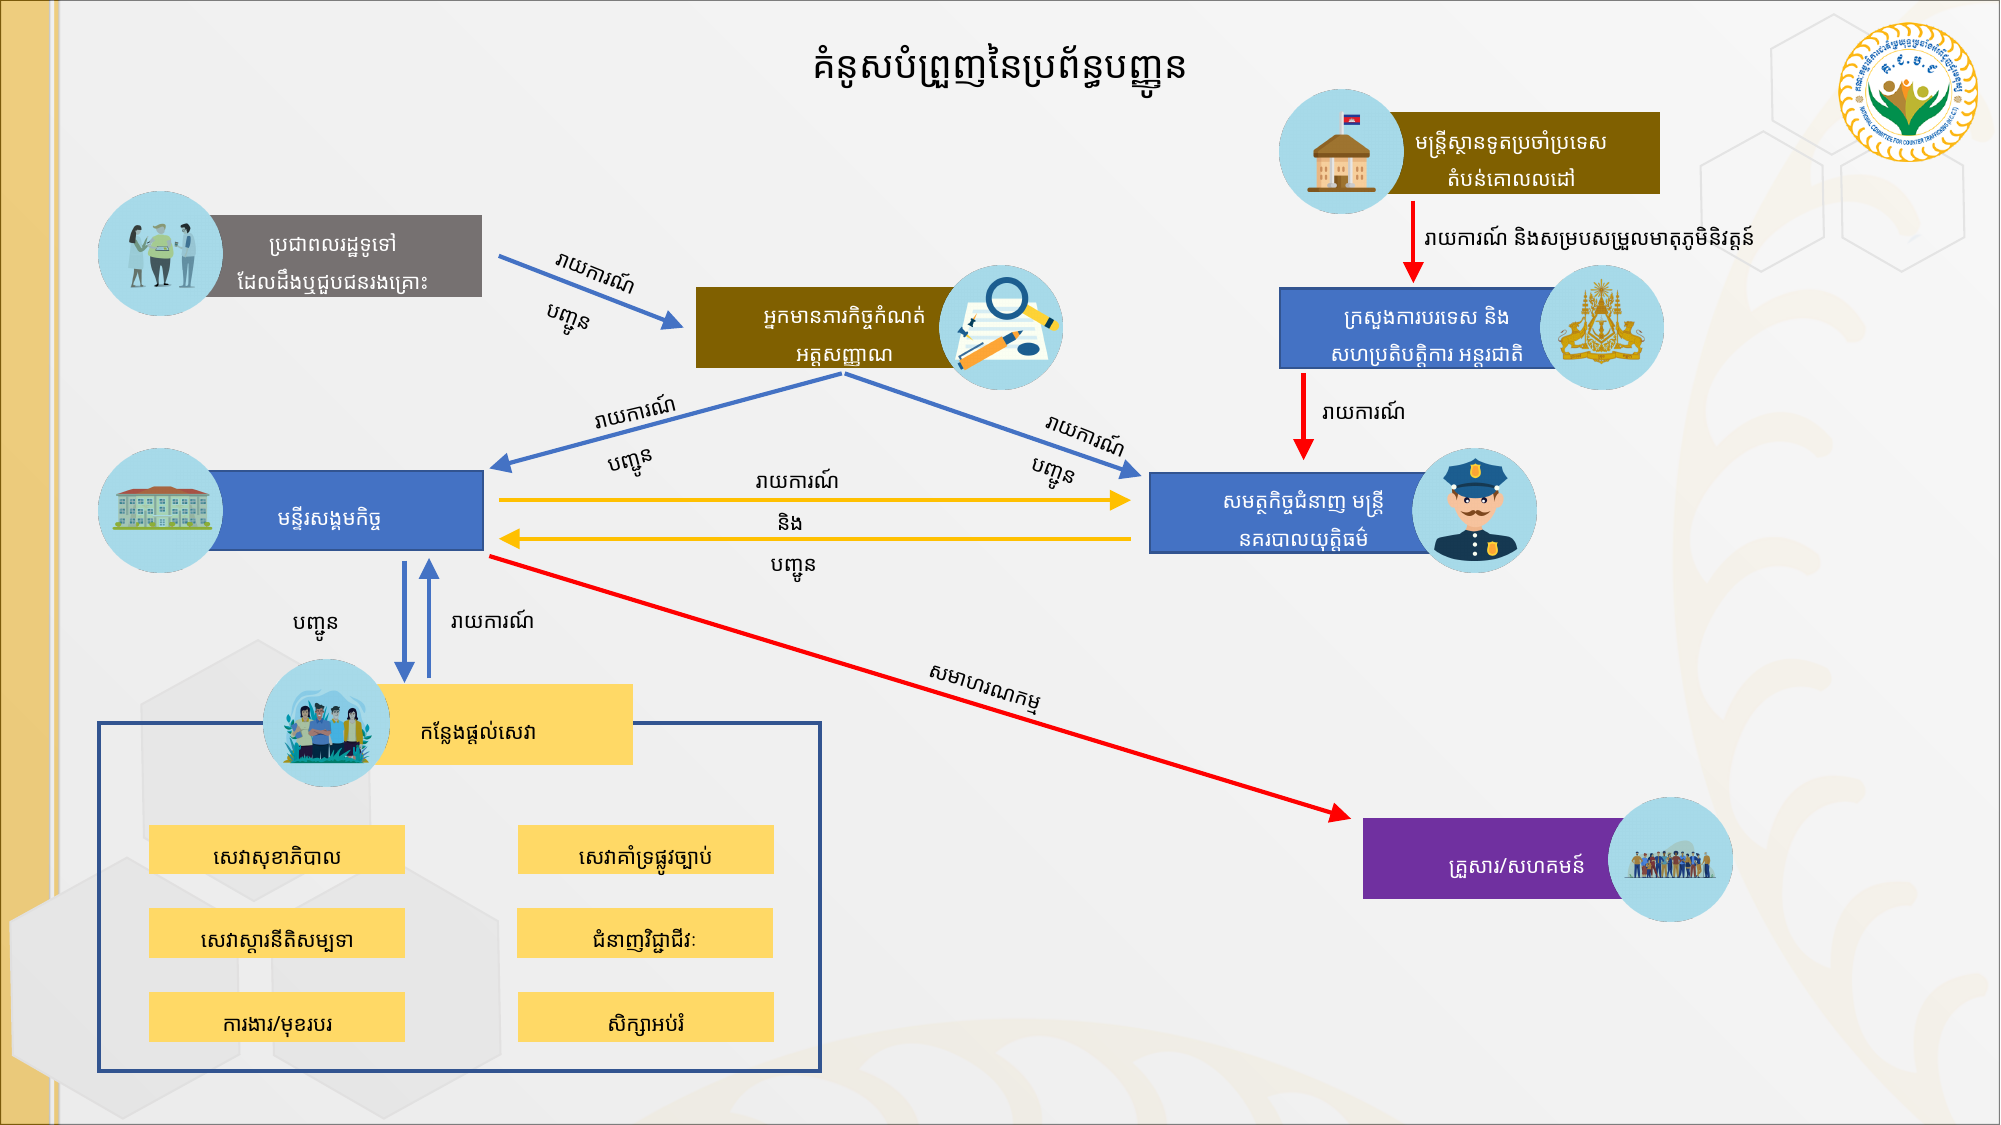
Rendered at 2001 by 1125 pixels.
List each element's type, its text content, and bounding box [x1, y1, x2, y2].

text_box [98, 192, 481, 316]
text_box [98, 722, 821, 1072]
text_box សិក្សាអប់រំ [518, 992, 774, 1042]
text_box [1409, 200, 1830, 284]
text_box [489, 555, 1352, 819]
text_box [489, 373, 842, 479]
picture [0, 0, 2001, 1125]
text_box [498, 460, 1131, 555]
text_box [1303, 373, 1461, 461]
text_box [278, 557, 489, 683]
text_box សេវាគាំទ្រផ្លូវច្បាប់ [518, 825, 774, 874]
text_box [1150, 448, 1537, 573]
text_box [498, 252, 684, 337]
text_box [263, 659, 489, 787]
text_box គំនូសបំព្រួញនៃប្រព័ន្ធបញ្ញូន [0, 33, 2000, 94]
picture [1838, 22, 1978, 33]
text_box សេវាស្ដារនីតិសម្បទា [149, 908, 405, 958]
text_box ជំនាញវិជ្ជាជីវៈ [517, 908, 773, 958]
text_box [697, 265, 1064, 390]
text_box សេវាសុខាភិបាល [149, 825, 405, 874]
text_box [98, 448, 483, 573]
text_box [1279, 265, 1665, 390]
picture [1838, 94, 1978, 162]
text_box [1279, 89, 1659, 214]
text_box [1363, 797, 1733, 922]
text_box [844, 373, 1147, 490]
text_box ការងារ/មុខរបរ [149, 992, 405, 1042]
